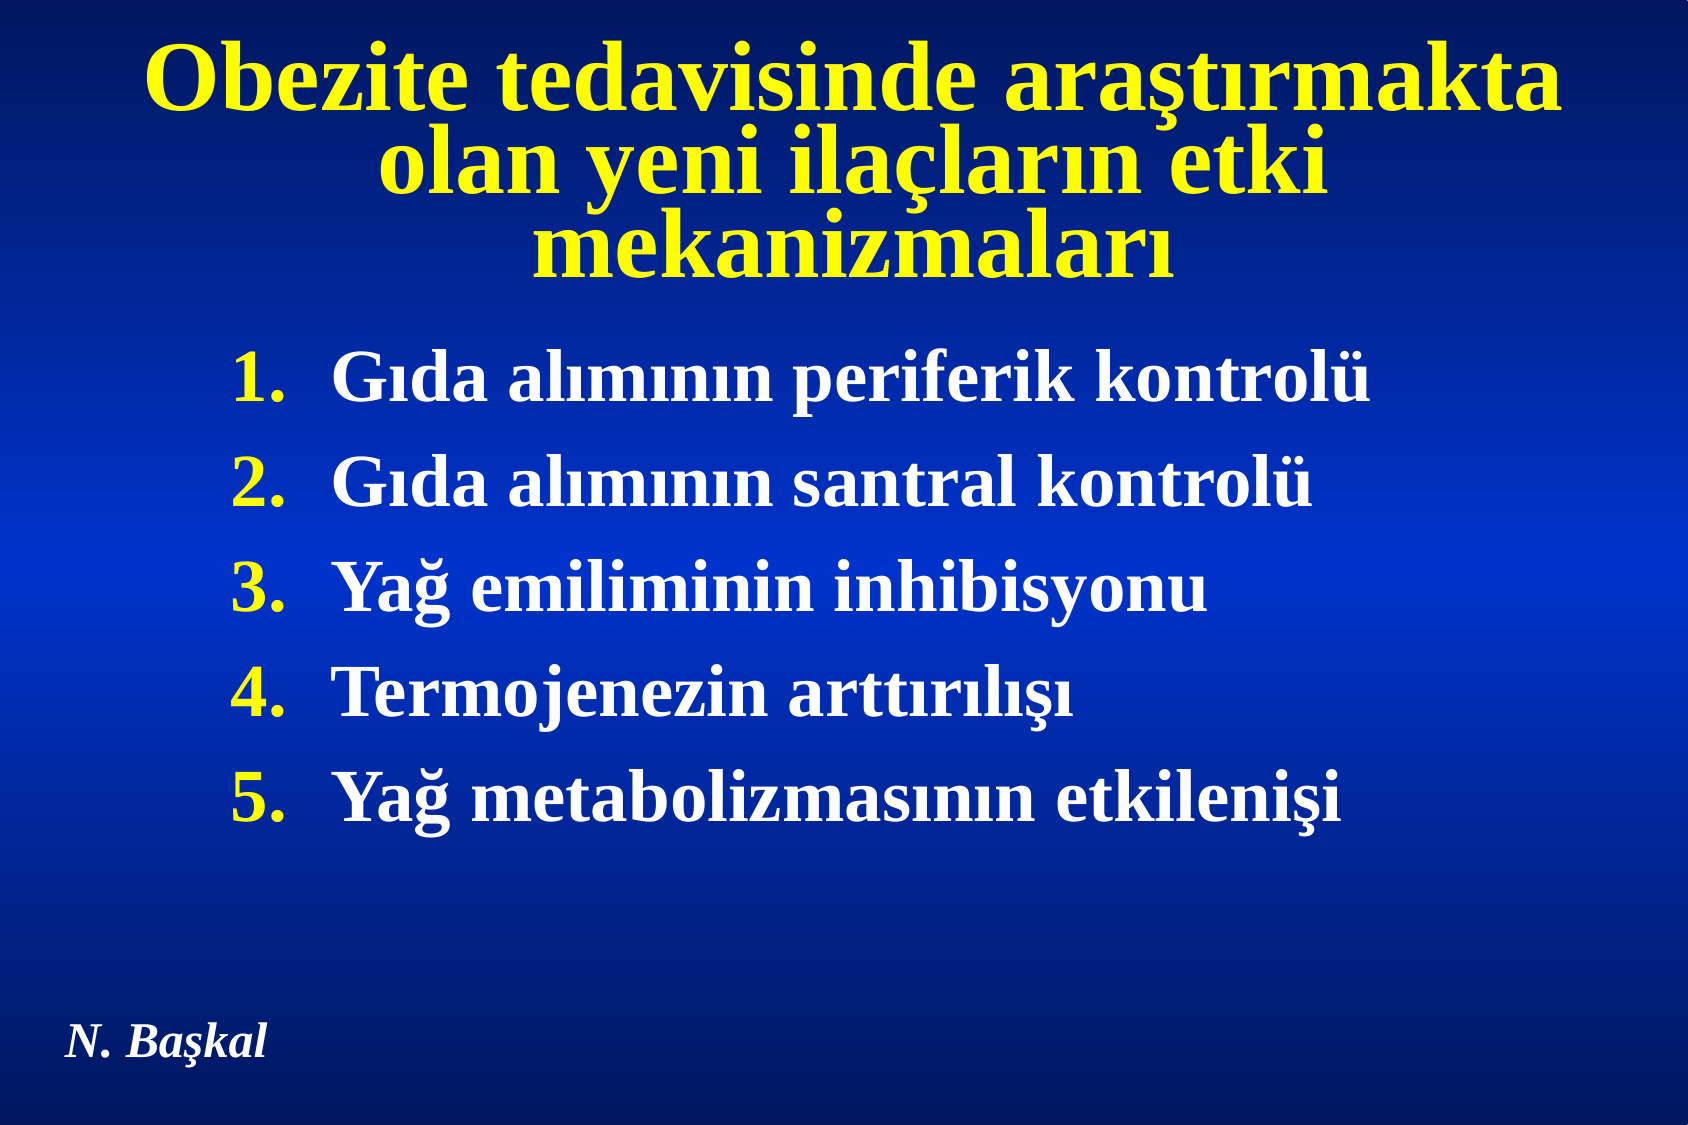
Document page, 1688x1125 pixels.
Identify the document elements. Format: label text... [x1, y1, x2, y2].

title Obezite tedavisinde araştırmakta olan yeni ilaçların etki mekanizmaları [62, 74, 1646, 263]
list Gıda alımının periferik kontrolü Gıda alımının santral kontrolü Yağ emiliminin inhibisyonu Termojenezin arttırılışı Yağ metabolizmasının etkilenişi [215, 318, 1651, 995]
text_box N. Başkal [49, 999, 338, 1075]
